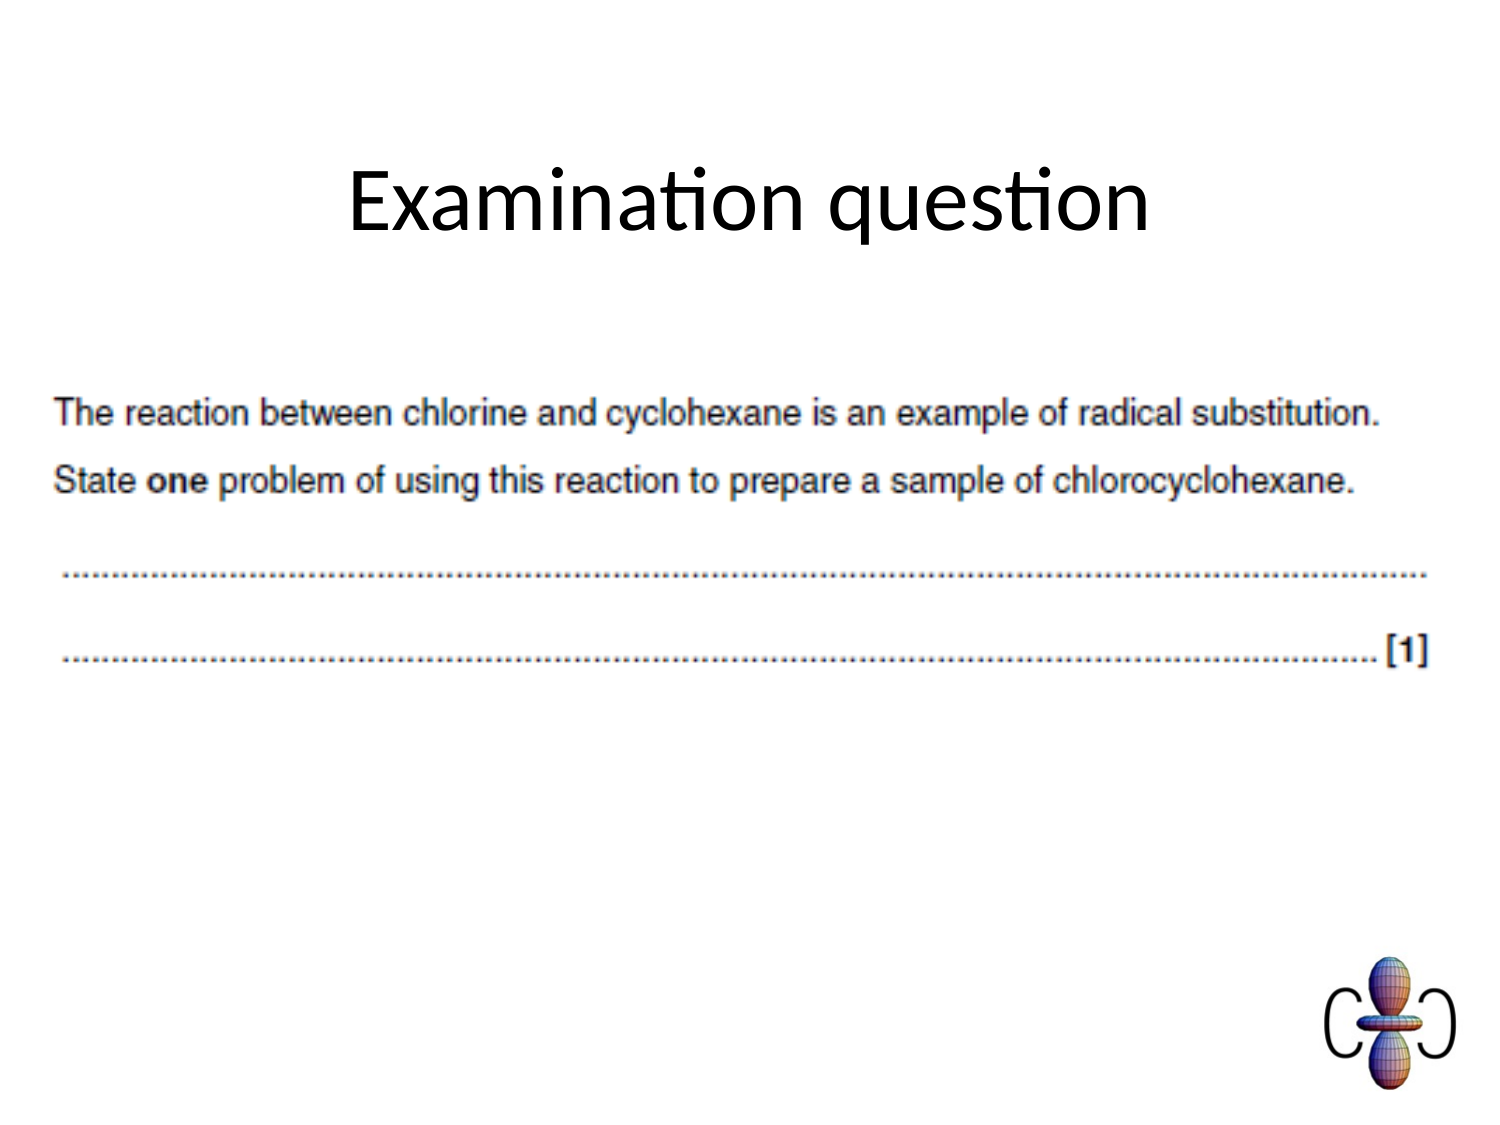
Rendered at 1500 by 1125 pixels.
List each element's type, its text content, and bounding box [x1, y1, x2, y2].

picture [41, 384, 1465, 705]
title Examination question [112, 99, 1388, 288]
picture [1279, 914, 1500, 1125]
